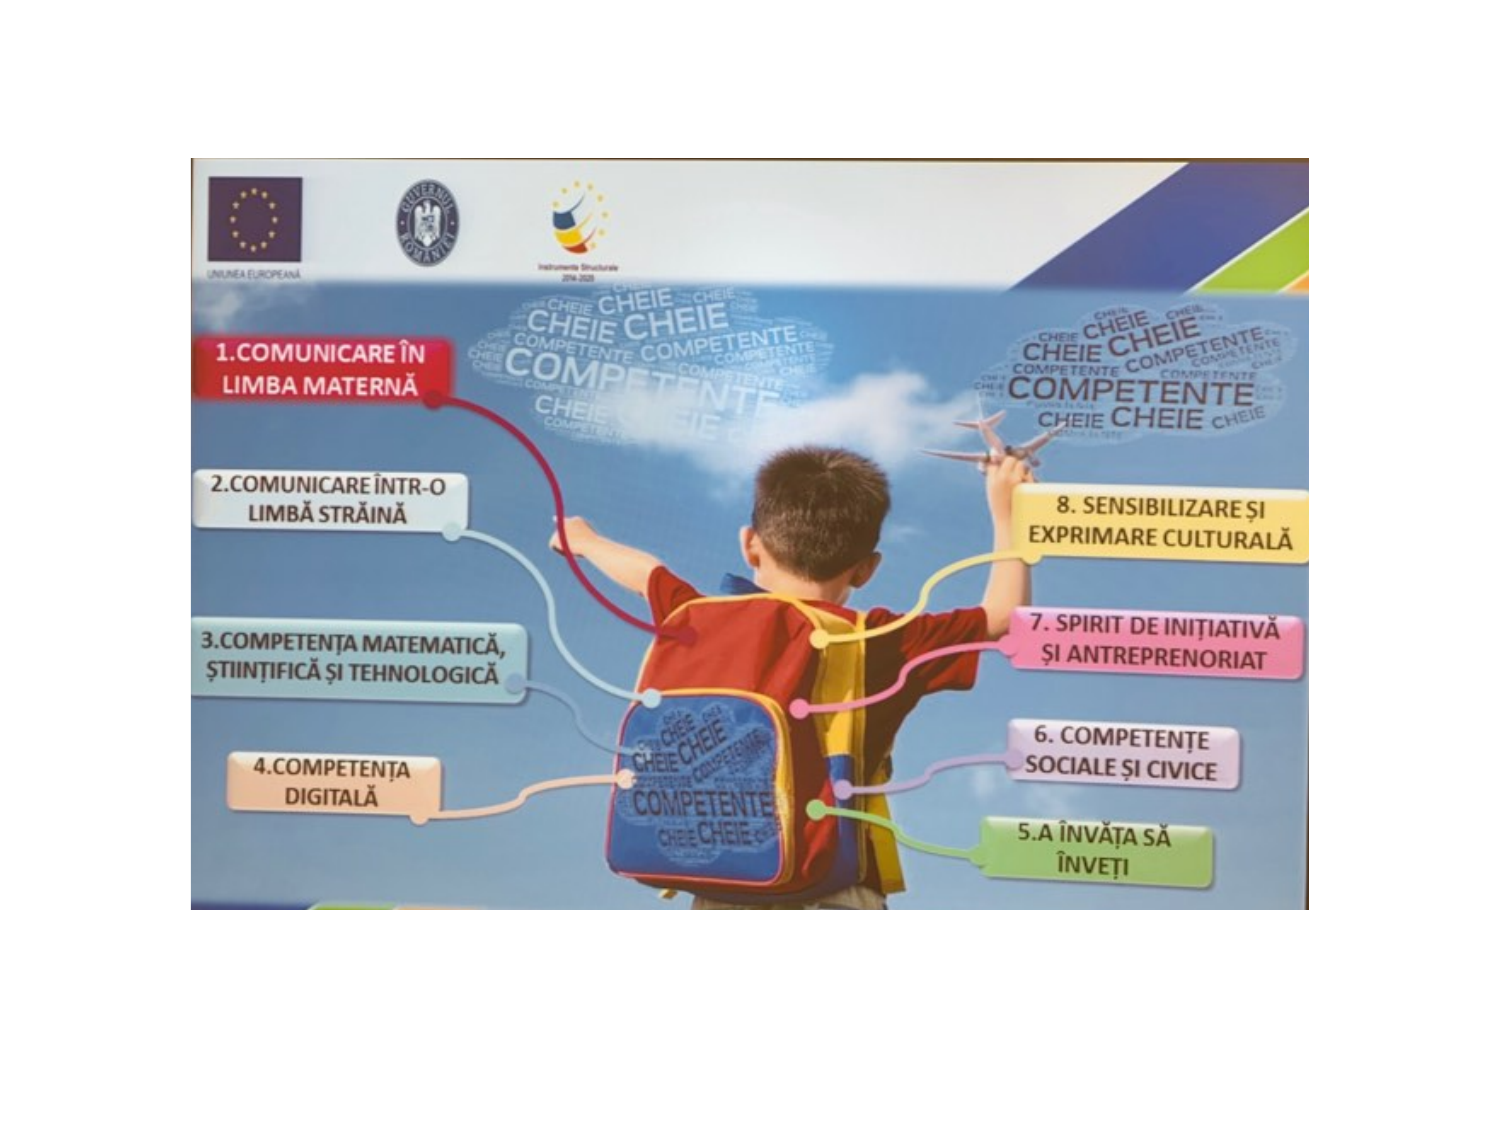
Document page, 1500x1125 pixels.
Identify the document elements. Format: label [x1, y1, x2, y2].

list [190, 157, 1310, 910]
